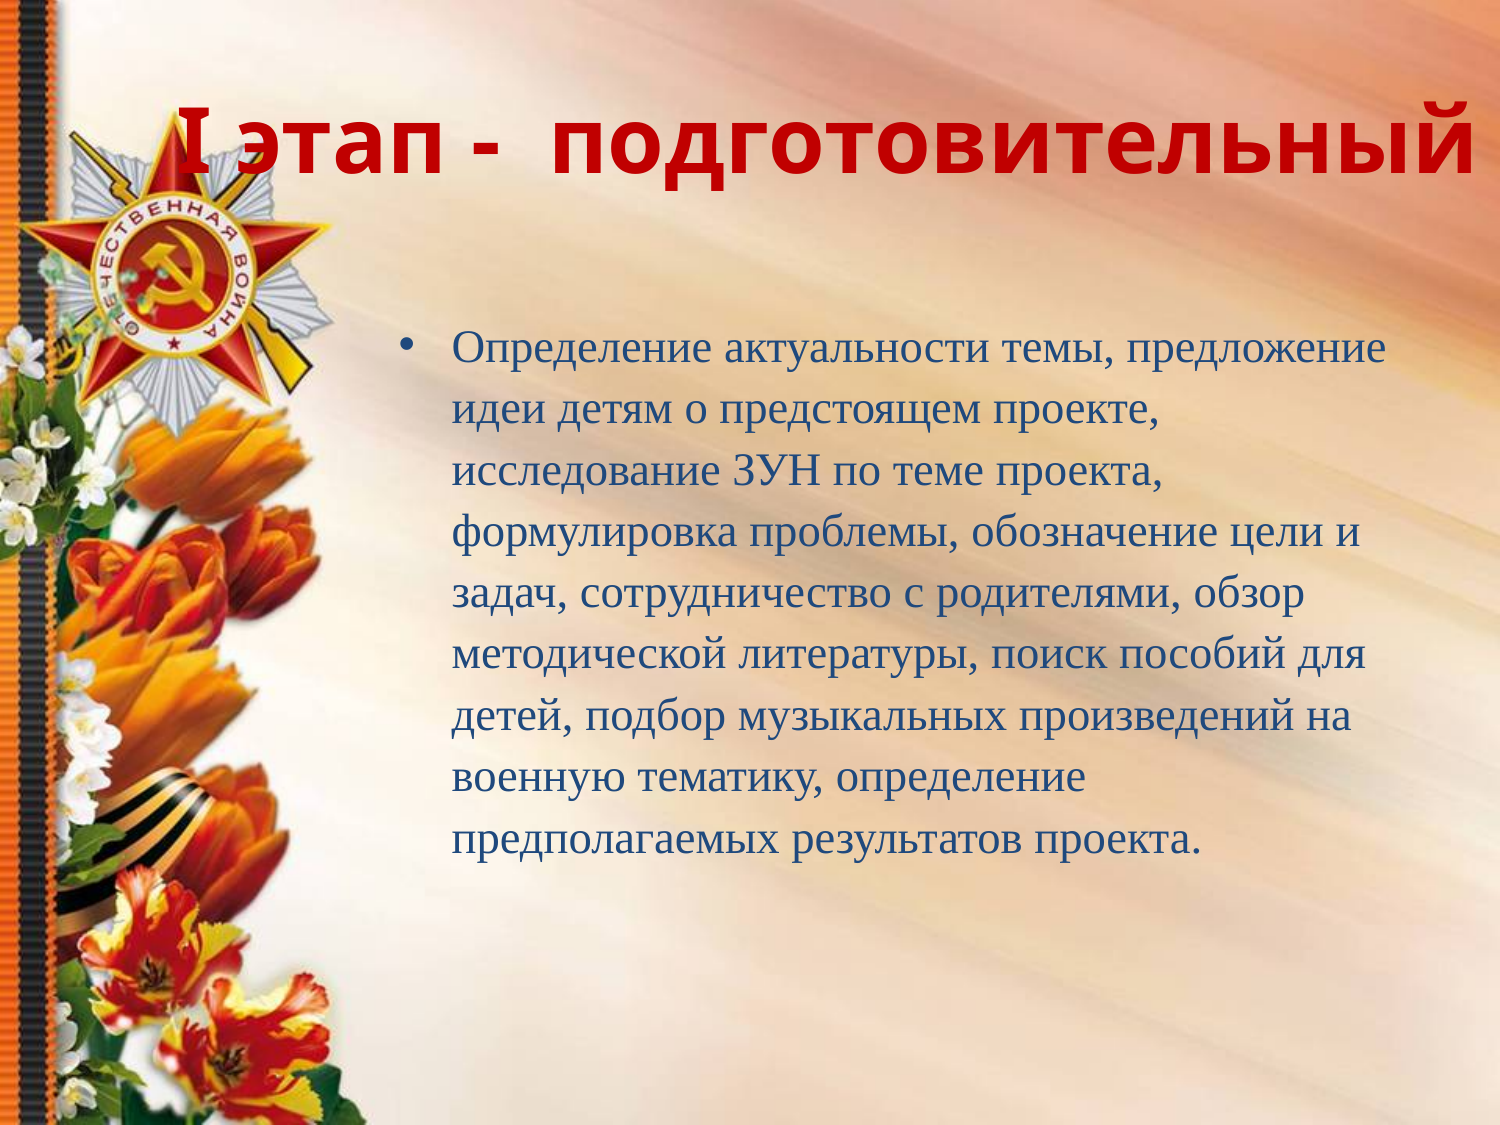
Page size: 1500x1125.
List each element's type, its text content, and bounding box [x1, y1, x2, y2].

list Определение актуальности темы, предложение идеи детям о предстоящем проекте, исследование ЗУН по теме проекта, формулировка проблемы, обозначение цели и задач, сотрудничество с родителями, обзор методической литературы, поиск пособий для детей, подбор музыкальных произведений на военную тематику, определение предполагаемых результатов проекта. [383, 302, 1403, 882]
picture [0, 0, 1500, 1125]
title I этап - подготовительный [152, 42, 1500, 231]
